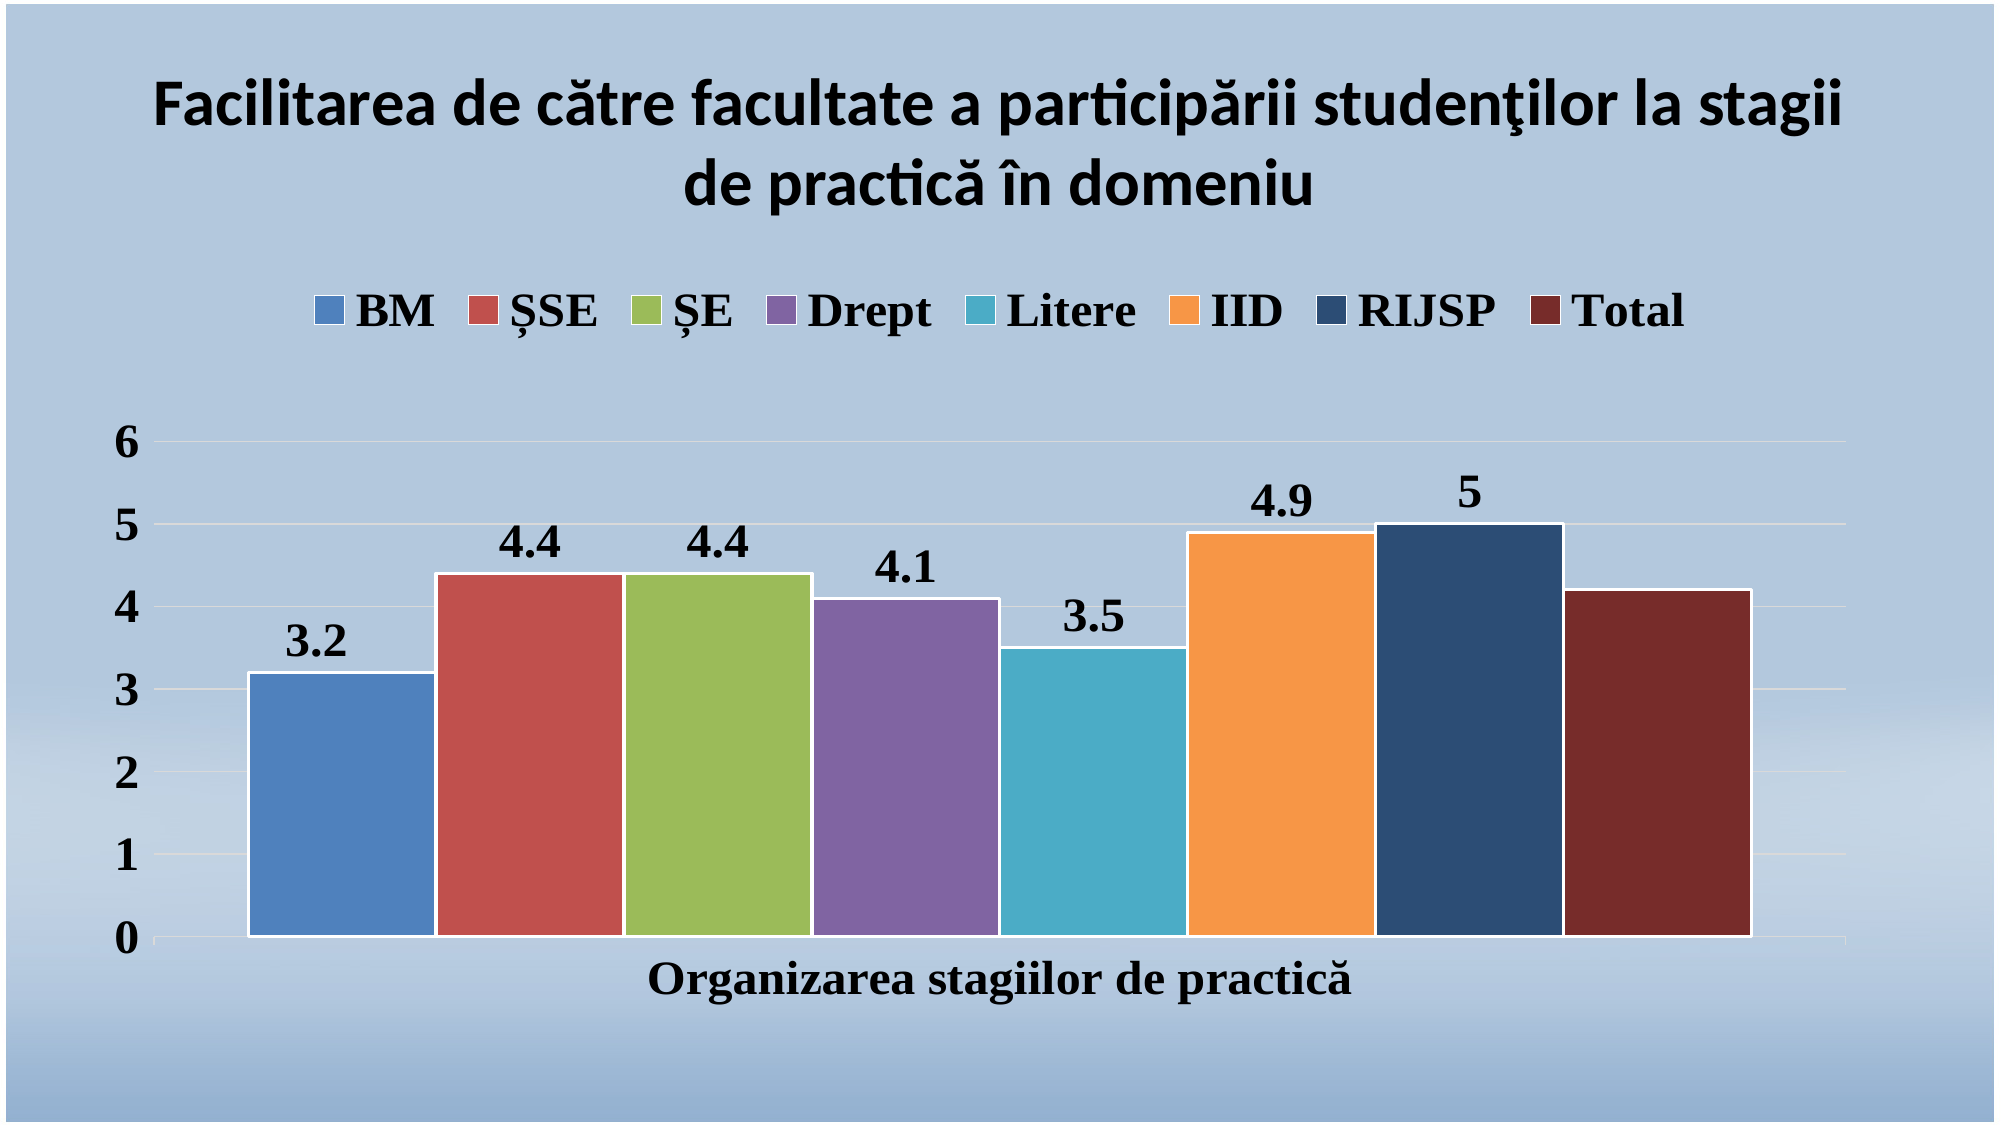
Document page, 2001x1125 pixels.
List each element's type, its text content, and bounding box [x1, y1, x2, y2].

chart [99, 262, 1901, 1006]
title Facilitarea de către facultate a participării studenţilor la stagii de practică în domeniu [99, 45, 1900, 233]
picture [0, 0, 2001, 1125]
